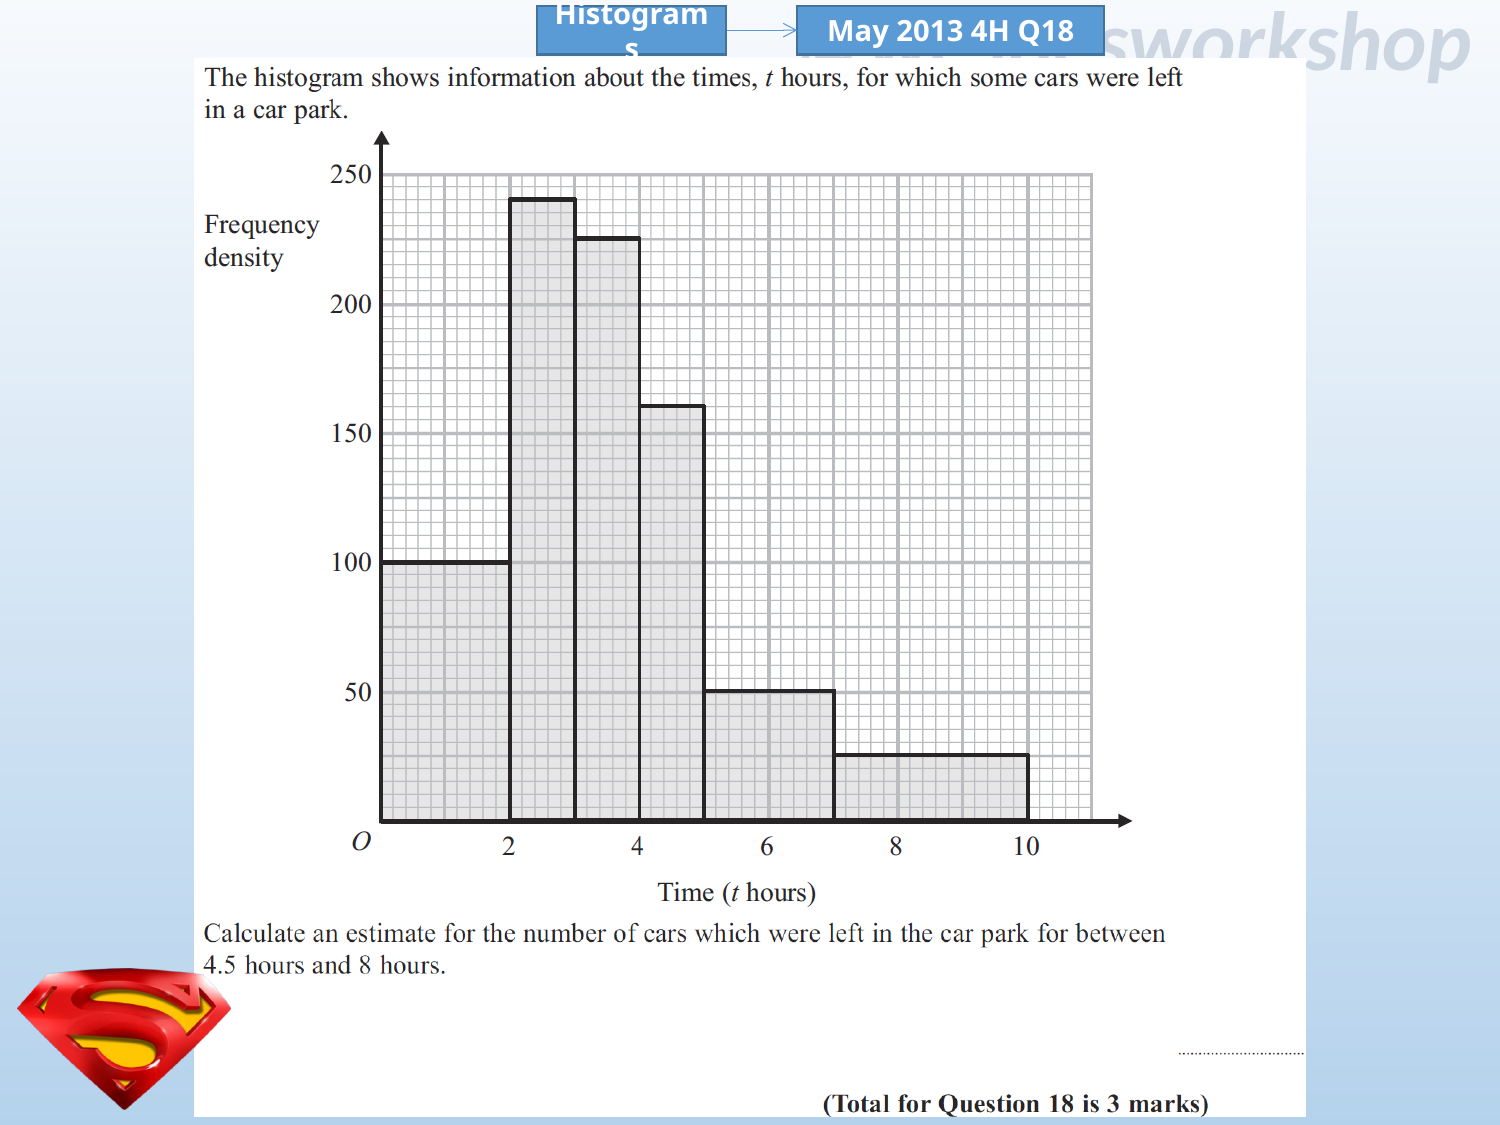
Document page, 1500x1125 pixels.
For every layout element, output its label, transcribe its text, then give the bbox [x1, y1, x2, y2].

picture [17, 58, 1306, 1117]
text_box May 2013 4H Q18 [796, 5, 1105, 56]
text_box Histograms [536, 5, 727, 56]
